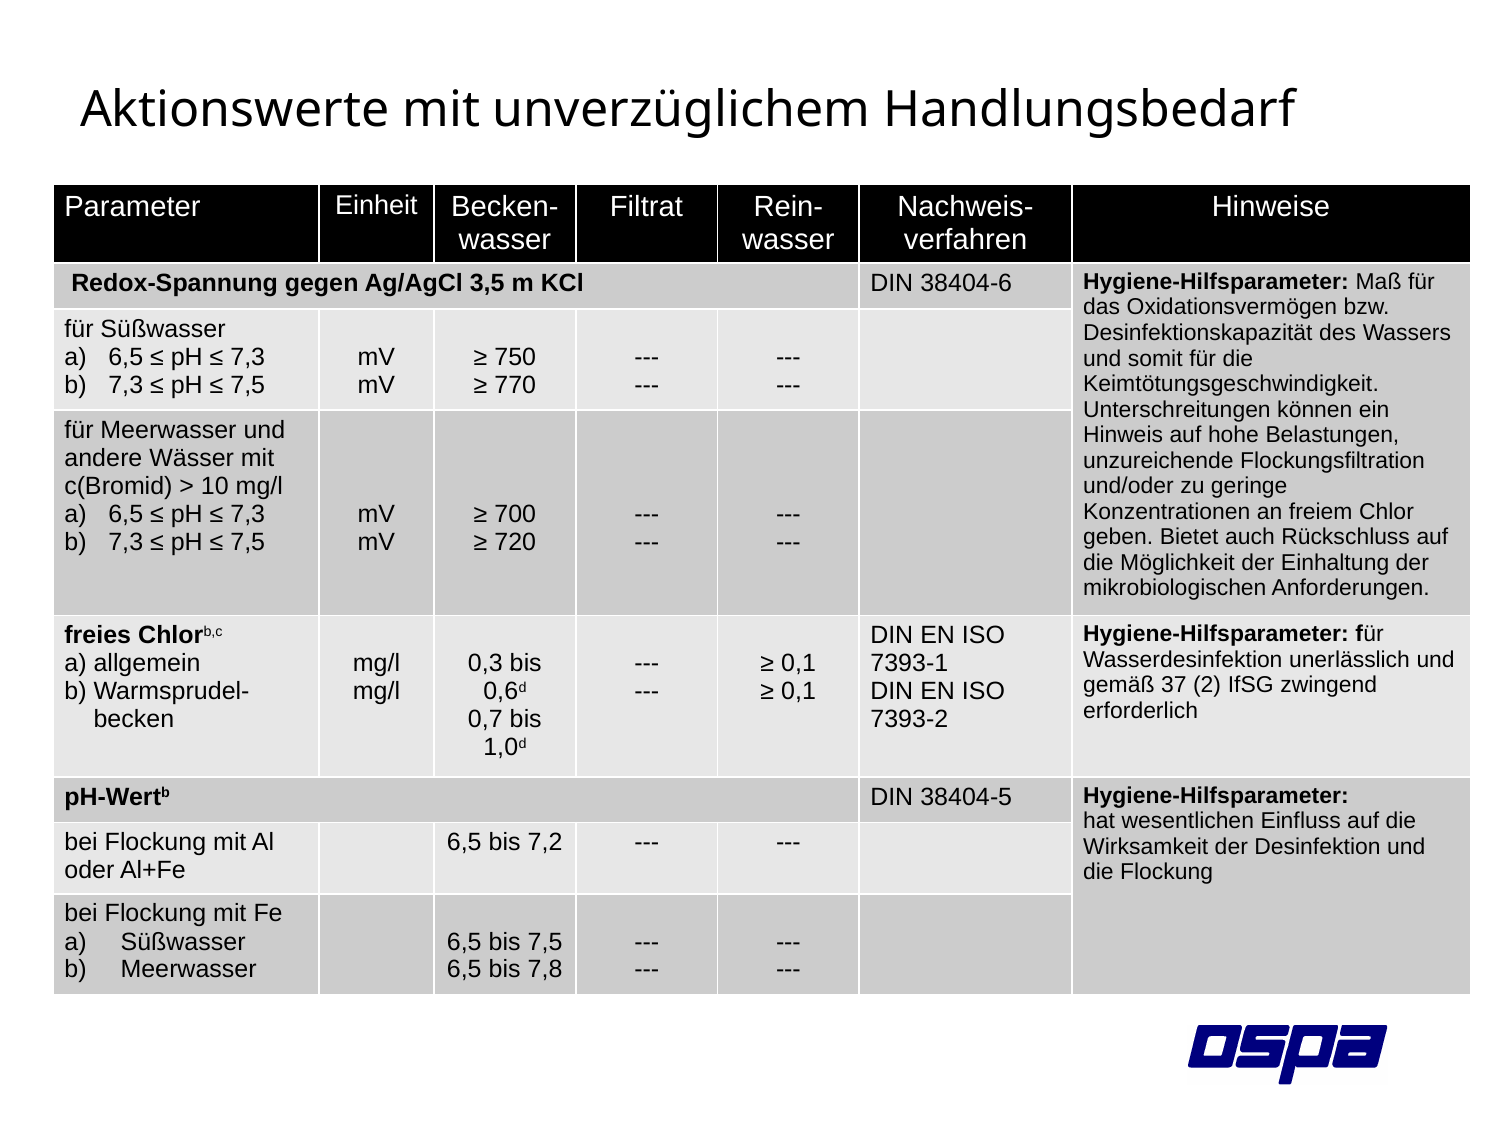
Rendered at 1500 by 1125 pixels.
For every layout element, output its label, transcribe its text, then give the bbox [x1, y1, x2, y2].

table_cell mV mV [320, 310, 433, 409]
table_cell 6,5 bis 7,2 [435, 823, 575, 893]
table_cell für Süßwasser 6,5 ≤ pH ≤ 7,3 7,3 ≤ pH ≤ 7,5 [54, 310, 318, 409]
table_cell freies Chlorb,c allgemein Warmsprudel-becken [54, 616, 318, 776]
table_cell [860, 895, 1071, 994]
table_cell bei Flockung mit Fe Süßwasser Meerwasser [54, 895, 318, 994]
table_cell --- --- [718, 310, 858, 409]
table_cell 6,5 bis 7,5 6,5 bis 7,8 [435, 895, 575, 994]
table_header Rein-wasser [718, 185, 858, 262]
table_cell --- --- [577, 310, 717, 409]
table_cell --- --- [577, 616, 717, 776]
table_header Filtrat [577, 185, 717, 262]
table_header Einheit [320, 185, 433, 262]
table_cell --- [718, 823, 858, 893]
table_cell --- --- [718, 411, 858, 615]
table_cell --- --- [577, 411, 717, 615]
table_cell ≥ 0,1 ≥ 0,1 [718, 616, 858, 776]
table_cell bei Flockung mit Al oder Al+Fe [54, 823, 318, 893]
table_cell Redox-Spannung gegen Ag/AgCl 3,5 m KCl [54, 264, 858, 308]
table_header Parameter [54, 185, 318, 262]
table_cell mg/l mg/l [320, 616, 433, 776]
table_cell --- --- [718, 895, 858, 994]
table_cell --- --- [577, 895, 717, 994]
table_cell [320, 823, 433, 893]
table_cell DIN 38404-6 [860, 264, 1071, 308]
table_header Becken-wasser [435, 185, 575, 262]
title Aktionswerte mit unverzüglichem Handlungsbedarf [64, 55, 1344, 145]
table_cell für Meerwasser und andere Wässer mit c(Bromid) > 10 mg/l 6,5 ≤ pH ≤ 7,3 7,3 ≤ pH ≤ 7,5 [54, 411, 318, 615]
table_cell mV mV [320, 411, 433, 615]
table_cell pH-Wertb [54, 778, 858, 822]
table_cell --- [577, 823, 717, 893]
table_cell [860, 823, 1071, 893]
table_cell [860, 310, 1071, 409]
table_header Hinweise [1073, 185, 1470, 262]
table_cell Hygiene-Hilfsparameter: Maß für das Oxidationsvermögen bzw. Desinfektionskapazität des Wassers und somit für die Keimtötungsgeschwindigkeit. Unterschreitungen können ein Hinweis auf hohe Belastungen, unzureichende Flockungsfiltration und/oder zu geringe Konzentrationen an freiem Chlor geben. Bietet auch Rückschluss auf die Möglichkeit der Einhaltung der mikrobiologischen Anforderungen. [1073, 264, 1470, 615]
table_cell 0,3 bis 0,6d 0,7 bis 1,0d [435, 616, 575, 776]
table_header Nachweis- verfahren [860, 185, 1071, 262]
table_cell [320, 895, 433, 994]
table_cell Hygiene-Hilfsparameter: für Wasserdesinfektion unerlässlich und gemäß 37 (2) IfSG zwingend erforderlich [1073, 616, 1470, 776]
table_cell Hygiene-Hilfsparameter: hat wesentlichen Einfluss auf die Wirksamkeit der Desinfektion und die Flockung [1073, 778, 1470, 994]
table_cell ≥ 700 ≥ 720 [435, 411, 575, 615]
table_cell [860, 411, 1071, 615]
table_cell ≥ 750 ≥ 770 [435, 310, 575, 409]
table_cell DIN EN ISO 7393-1 DIN EN ISO 7393-2 [860, 616, 1071, 776]
table_cell DIN 38404-5 [860, 778, 1071, 822]
